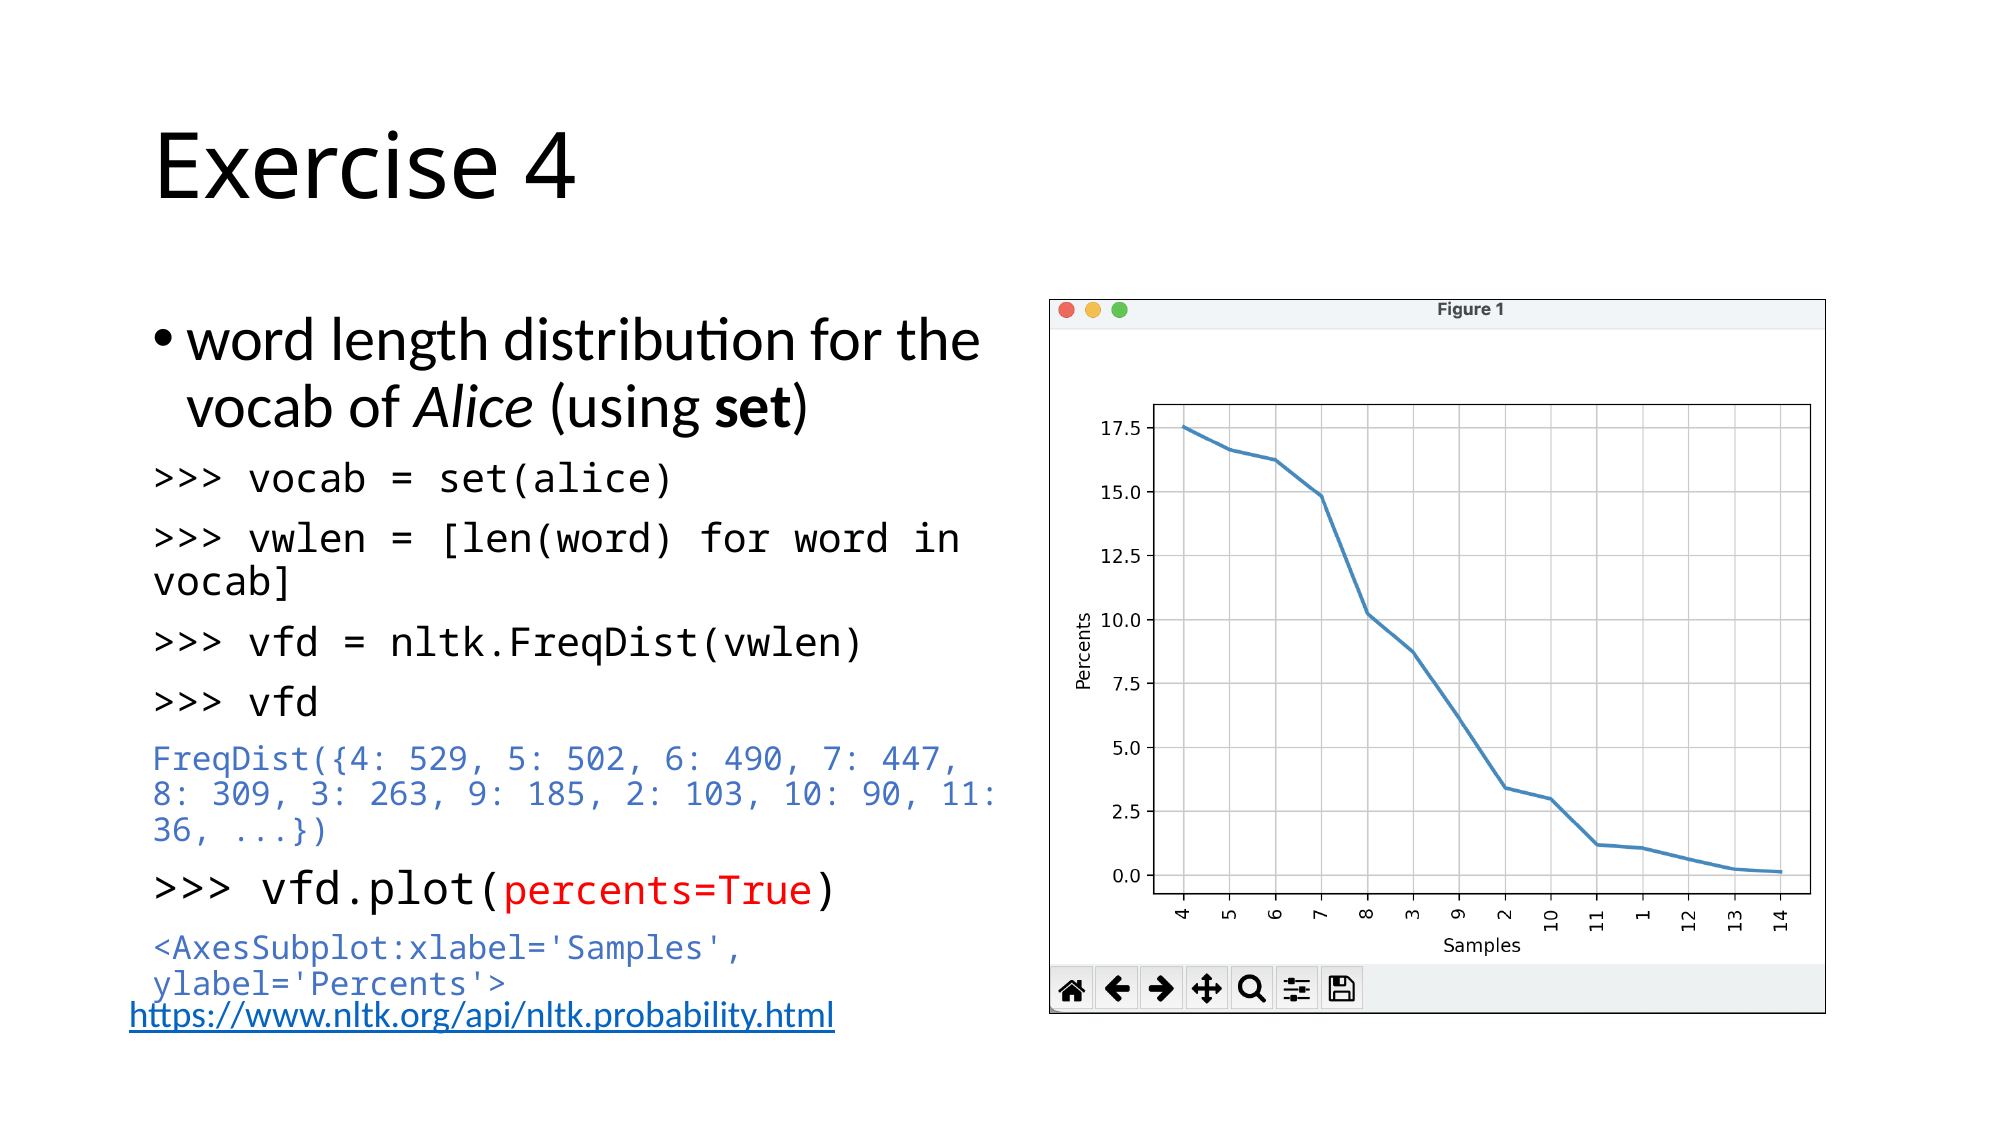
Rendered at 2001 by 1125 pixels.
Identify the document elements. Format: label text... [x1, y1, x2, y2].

list word length distribution for the vocab of Alice (using set) >>> vocab = set(alice) >>> vwlen = [len(word) for word in vocab] >>> vfd = nltk.FreqDist(vwlen) >>> vfd FreqDist({4: 529, 5: 502, 6: 490, 7: 447, 8: 309, 3: 263, 9: 185, 2: 103, 10: 90, 11: 36, ...}) >>> vfd.plot(percents=True) <AxesSubplot:xlabel='Samples', ylabel='Percents'> [137, 299, 1026, 982]
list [1049, 299, 1826, 1014]
title Exercise 4 [137, 59, 1863, 278]
text_box https://www.nltk.org/api/nltk.probability.html [114, 982, 1115, 1043]
